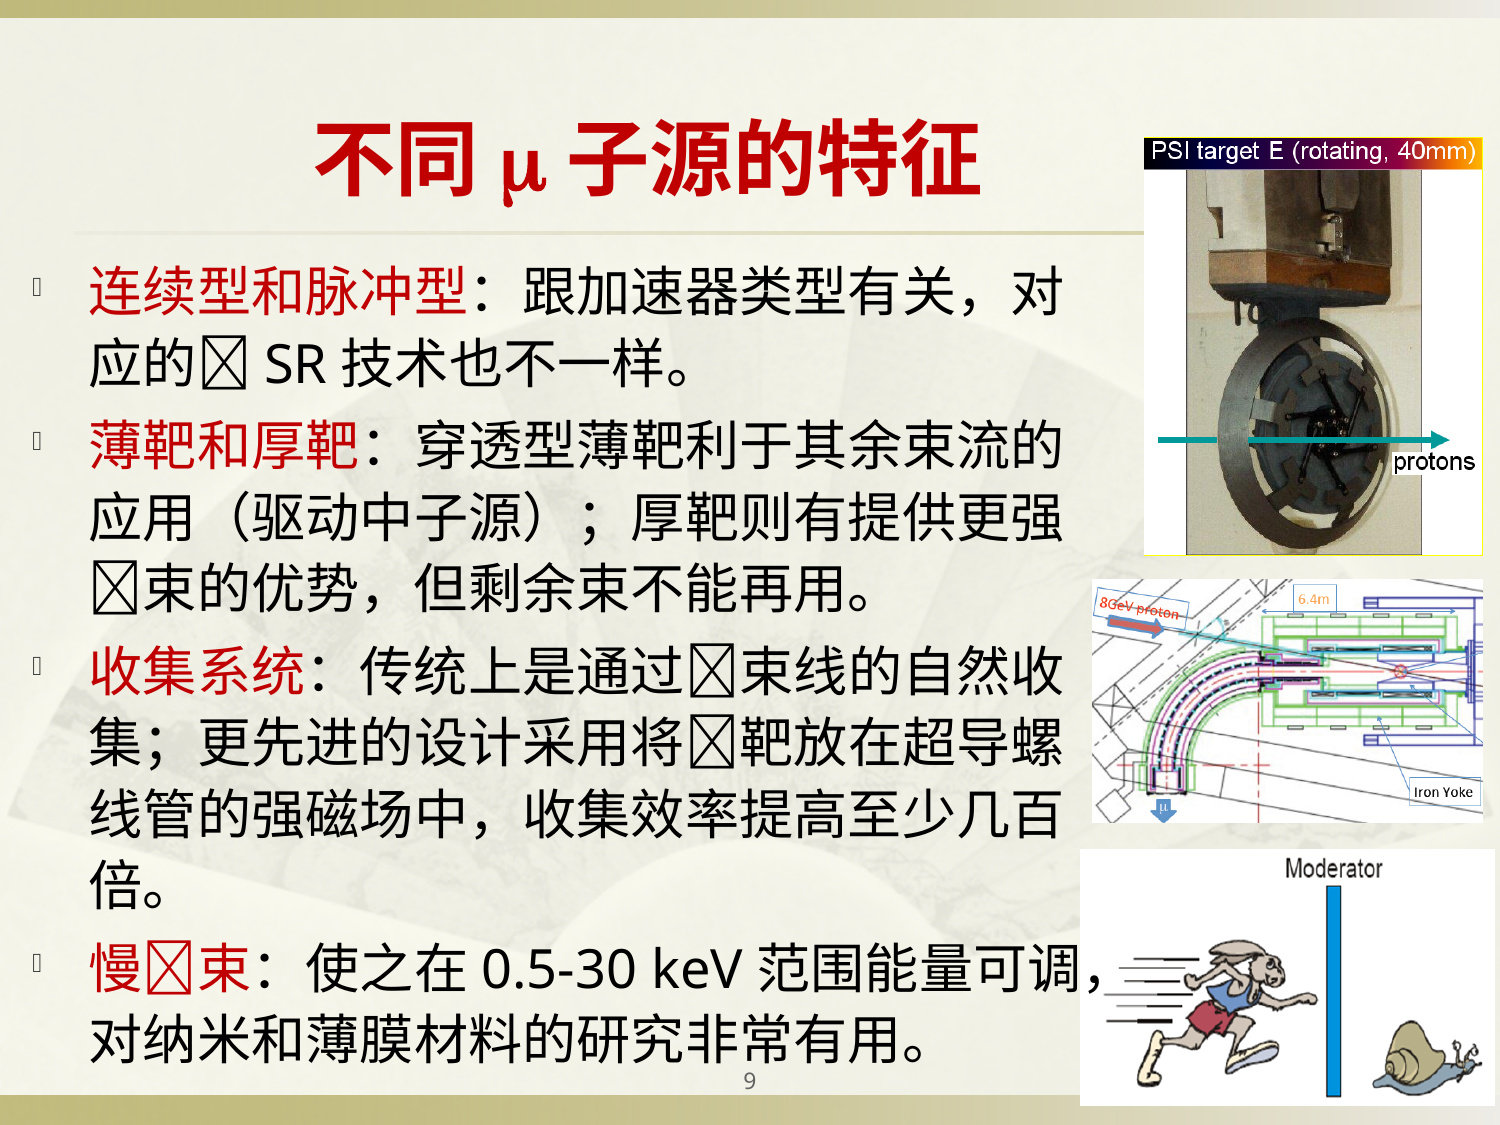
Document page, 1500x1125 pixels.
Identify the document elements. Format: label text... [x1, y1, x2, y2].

picture [1080, 848, 1495, 1107]
picture [1143, 136, 1483, 557]
list 连续型和脉冲型：跟加速器类型有关，对应的SR技术也不一样。 薄靶和厚靶：穿透型薄靶利于其余束流的应用（驱动中子源）；厚靶则有提供更强束的优势，但剩余束不能再用。 收集系统：传统上是通过束线的自然收集；更先进的设计采用将靶放在超导螺线管的强磁场中，收集效率提高至少几百倍。 慢束：使之在0.5-30 keV范围能量可调，对纳米和薄膜材料的研究非常有用。 [17, 243, 1105, 1106]
title 不同m子源的特征 [41, 92, 1254, 220]
picture [1091, 579, 1484, 823]
slide_number 9 [675, 1059, 825, 1106]
